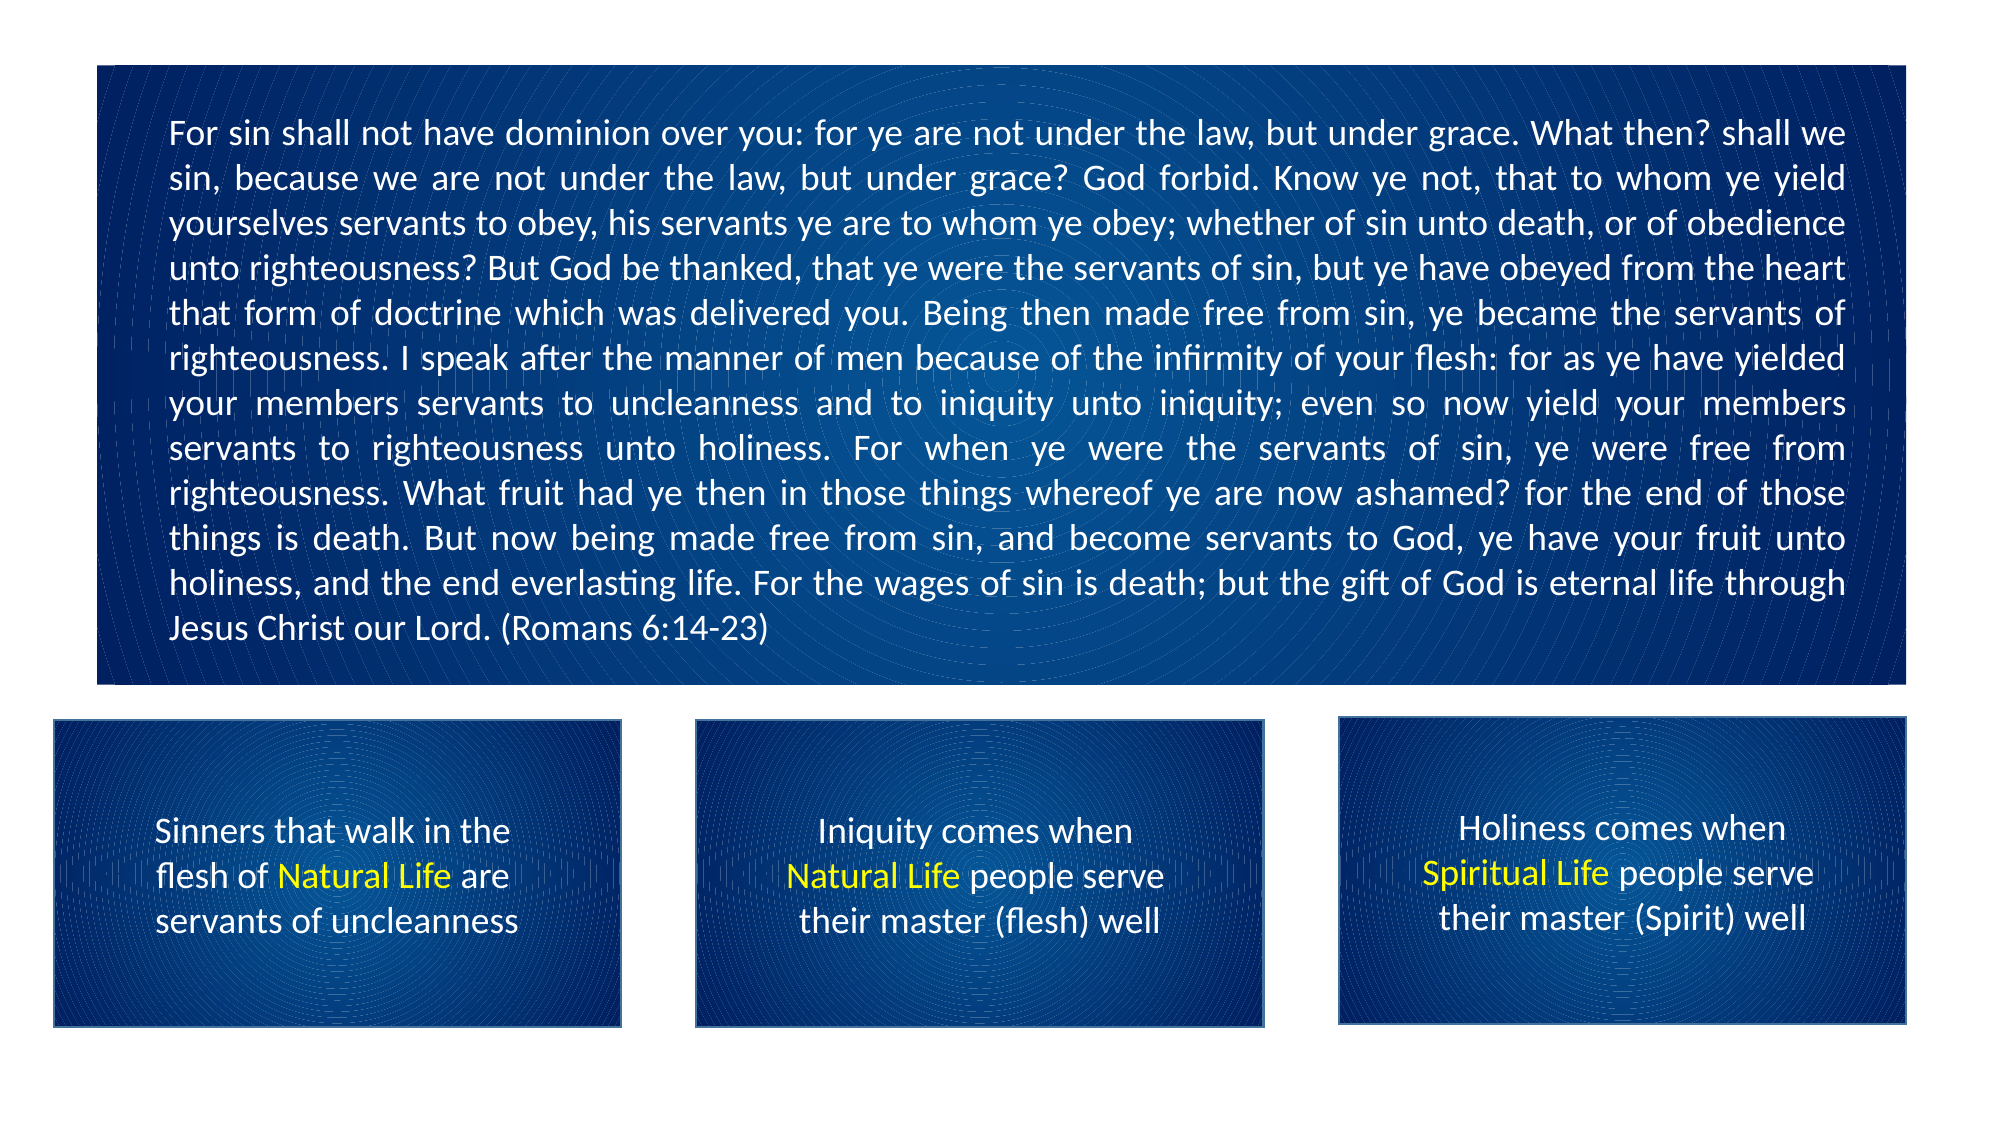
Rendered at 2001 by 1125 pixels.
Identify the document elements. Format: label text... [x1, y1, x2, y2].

text_box For sin shall not have dominion over you: for ye are not under the law, but under grace. What then? shall we sin, because we are not under the law, but under grace? God forbid. Know ye not, that to whom ye yield yourselves servants to obey, his servants ye are to whom ye obey; whether of sin unto death, or of obedience unto righteousness? But God be thanked, that ye were the servants of sin, but ye have obeyed from the heart that form of doctrine which was delivered you. Being then made free from sin, ye became the servants of righteousness. I speak after the manner of men because of the infirmity of your flesh: for as ye have yielded your members servants to uncleanness and to iniquity unto iniquity; even so now yield your members servants to righteousness unto holiness. For when ye were the servants of sin, ye were free from righteousness. What fruit had ye then in those things whereof ye are now ashamed? for the end of those things is death. But now being made free from sin, and become servants to God, ye have your fruit unto holiness, and the end everlasting life. For the wages of sin is death; but the gift of God is eternal life through Jesus Christ our Lord. (Romans 6:14-23) [154, 100, 1864, 656]
text_box [96, 64, 1907, 685]
text_box Sinners that walk in the flesh of Natural Life are servants of uncleanness [53, 719, 622, 1028]
text_box Holiness comes when Spiritual Life people serve their master (Spirit) well [1338, 716, 1907, 1025]
text_box Iniquity comes when Natural Life people serve their master (flesh) well [695, 719, 1265, 1028]
